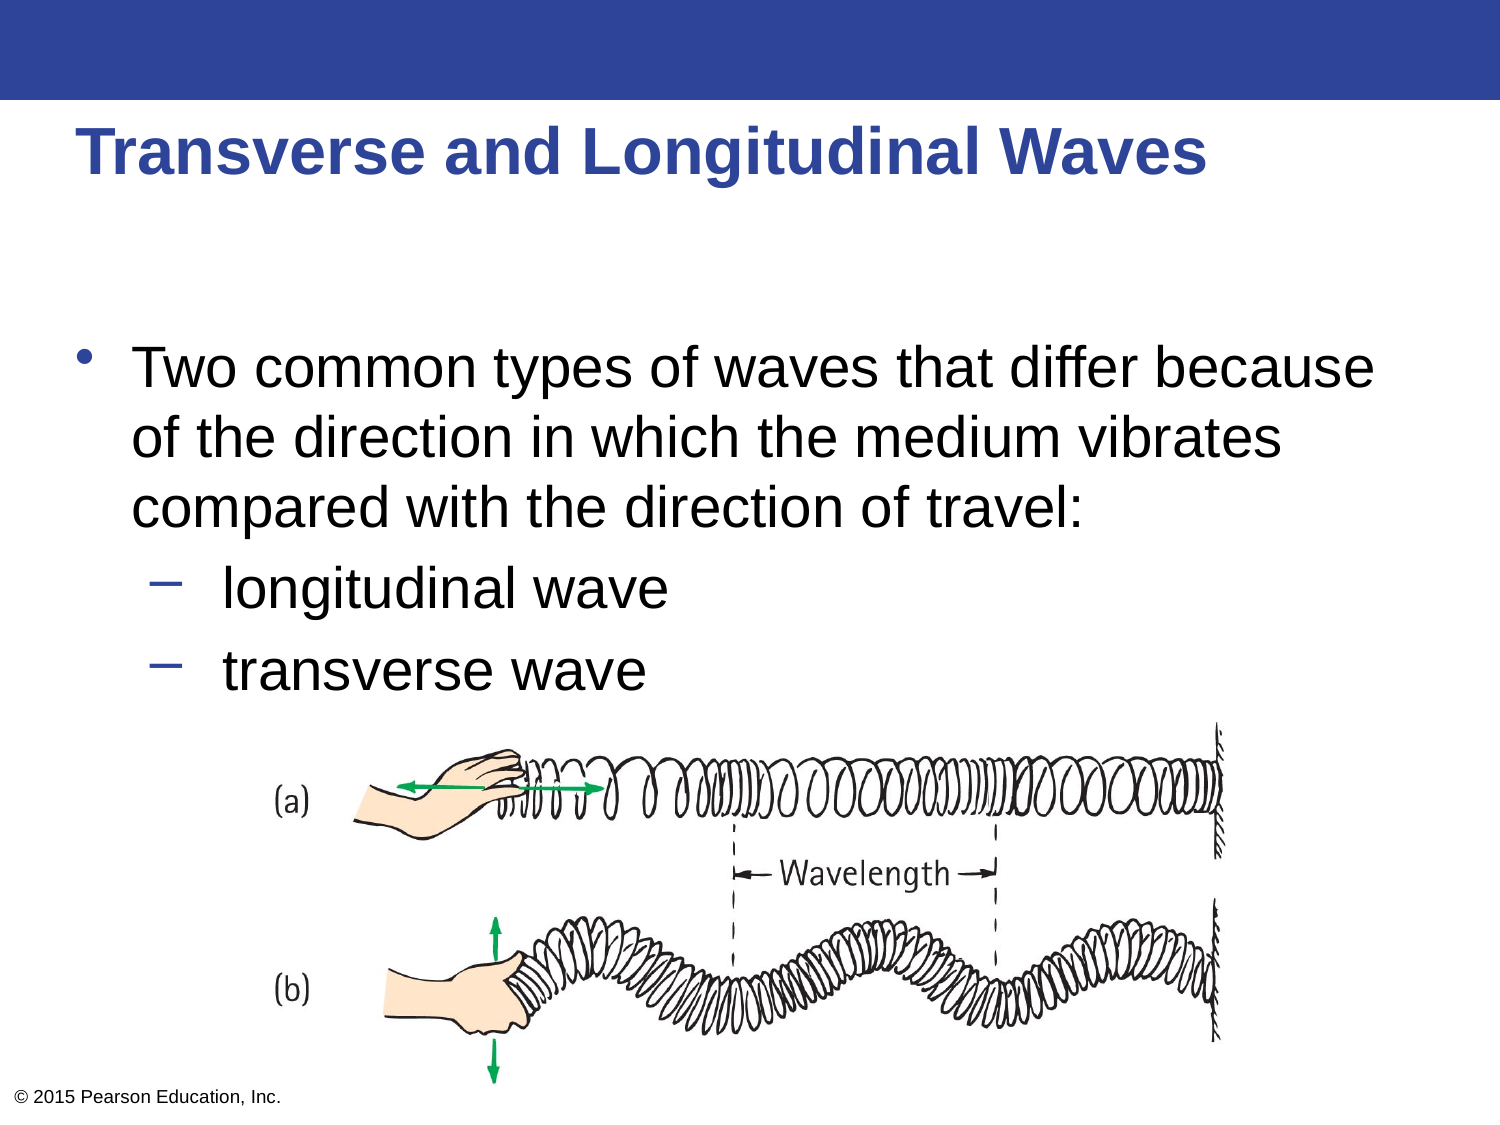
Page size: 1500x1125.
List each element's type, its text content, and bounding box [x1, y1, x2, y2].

list Two common types of waves that differ because of the direction in which the medium vibrates compared with the direction of travel: longitudinal wave transverse wave [59, 321, 1410, 750]
picture [267, 715, 1233, 1087]
title Transverse and Longitudinal Waves [0, 100, 1500, 196]
